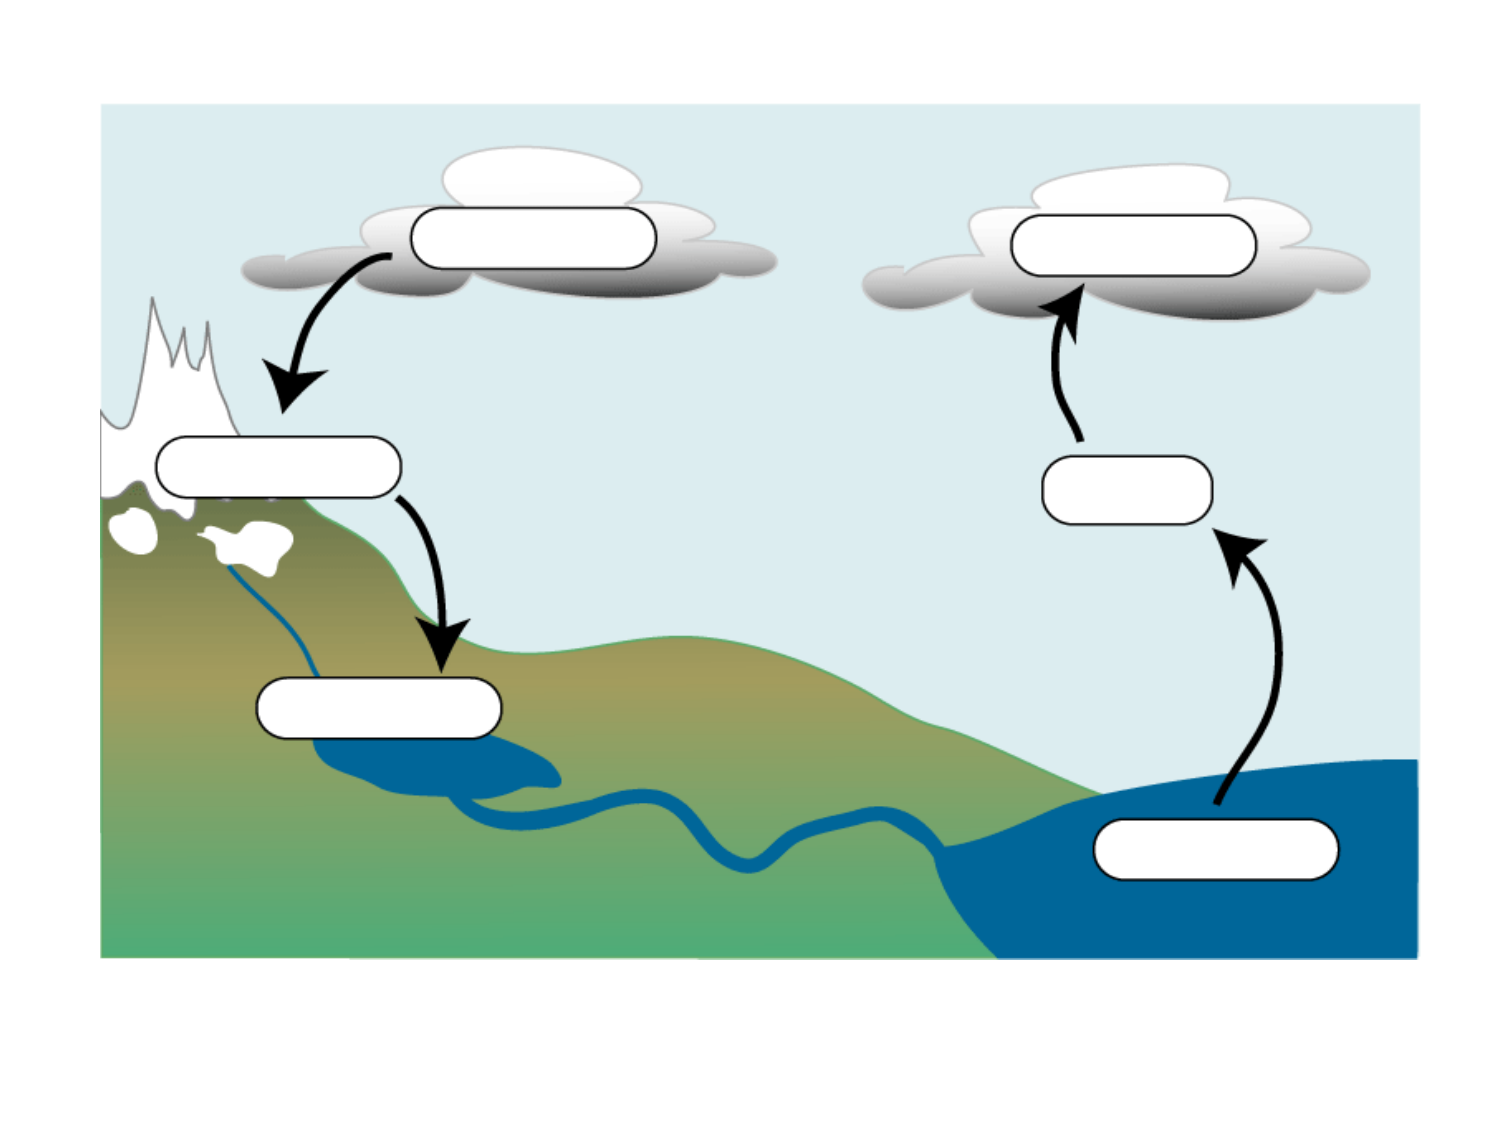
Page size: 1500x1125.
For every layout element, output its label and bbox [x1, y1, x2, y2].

picture [100, 101, 1424, 960]
